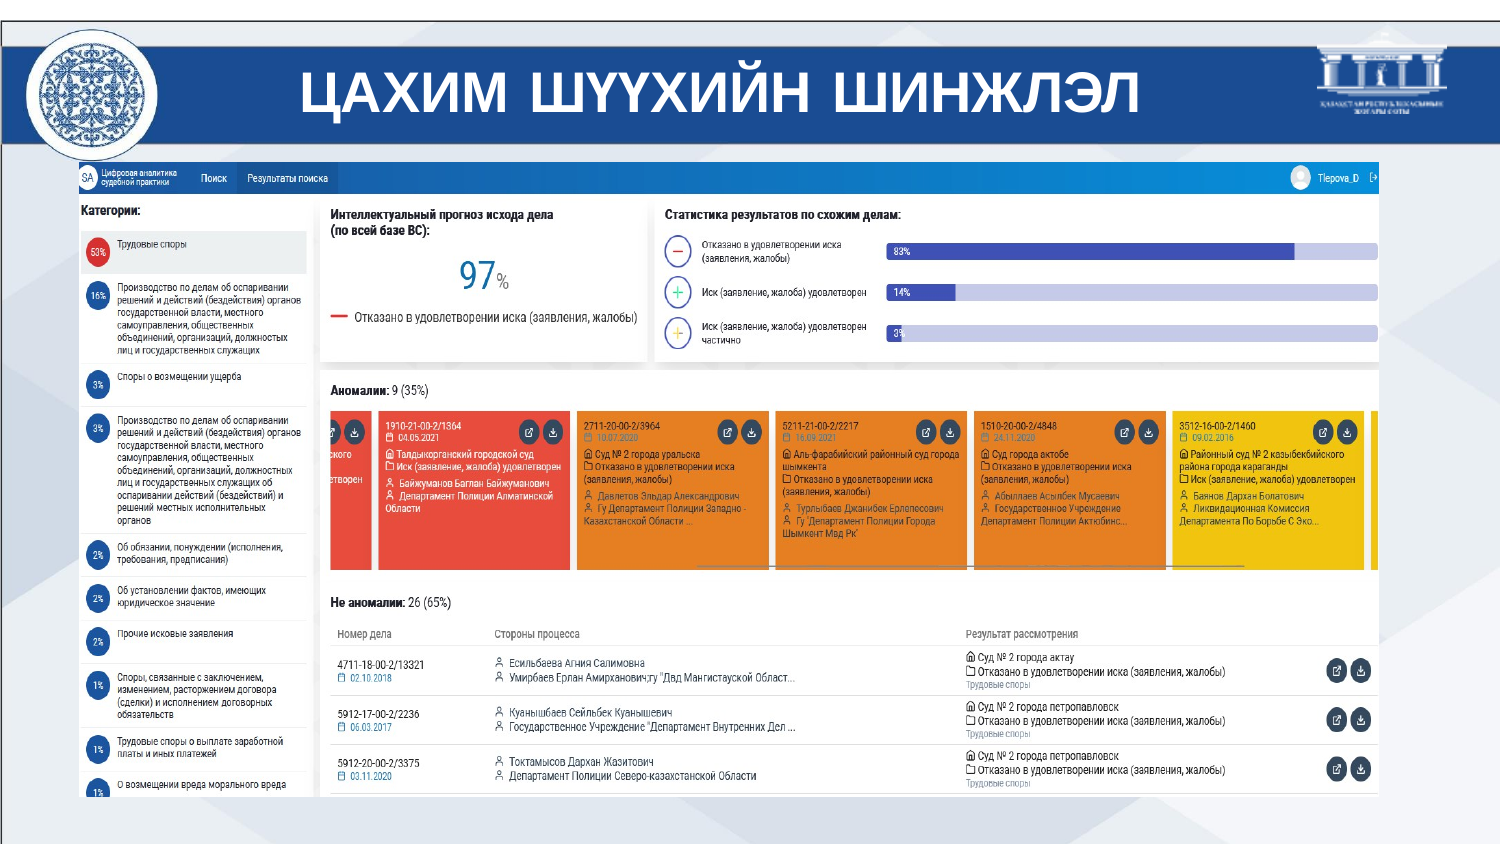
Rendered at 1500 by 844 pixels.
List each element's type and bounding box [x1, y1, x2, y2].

picture [1313, 162, 1322, 171]
picture [1352, 162, 1364, 168]
picture [1316, 162, 1352, 185]
picture [1365, 173, 1379, 182]
picture [79, 162, 1379, 798]
picture [1354, 174, 1360, 187]
text_box [0, 19, 1500, 844]
